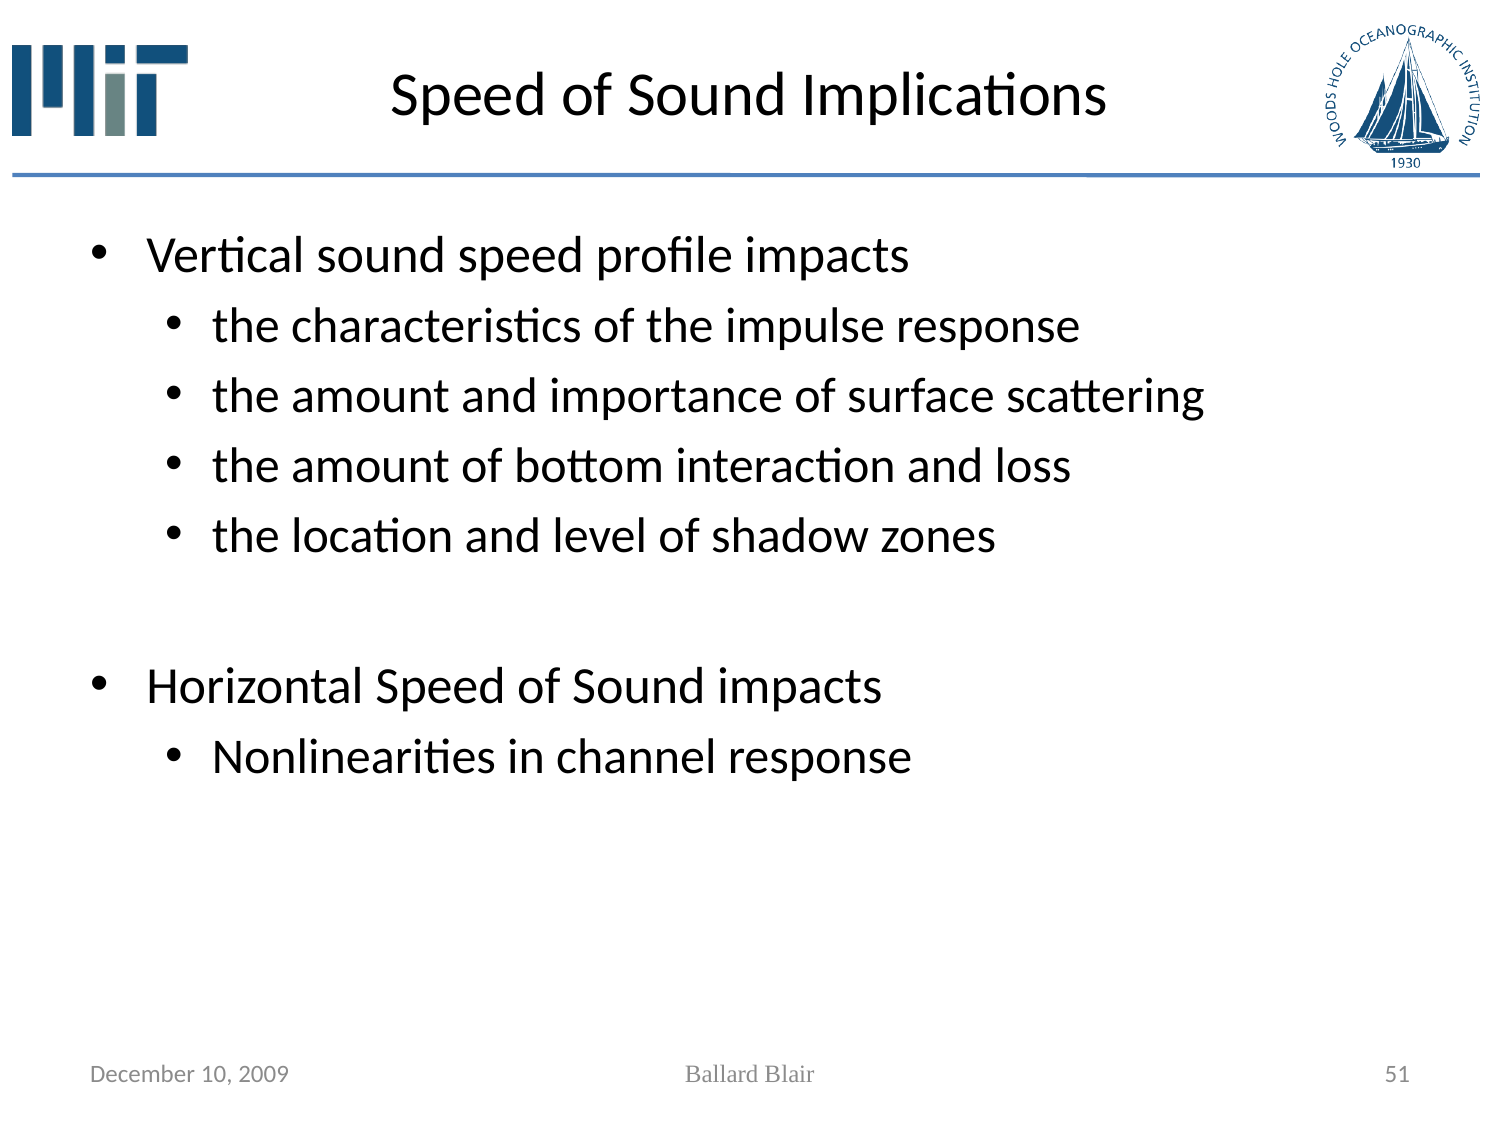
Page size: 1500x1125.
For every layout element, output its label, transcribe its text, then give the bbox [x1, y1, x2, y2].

title Speed of Sound Implications [200, 45, 1300, 136]
slide_number 51 [1074, 1042, 1425, 1103]
picture [12, 45, 188, 136]
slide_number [75, 1042, 425, 1103]
picture [1325, 24, 1480, 168]
list Vertical sound speed profile impacts the characteristics of the impulse response the amount and importance of surface scattering the amount of bottom interaction and loss the location and level of shadow zones Horizontal Speed of Sound impacts Nonlinearities in channel response [75, 212, 1425, 1005]
footer Ballard Blair [512, 1042, 988, 1103]
